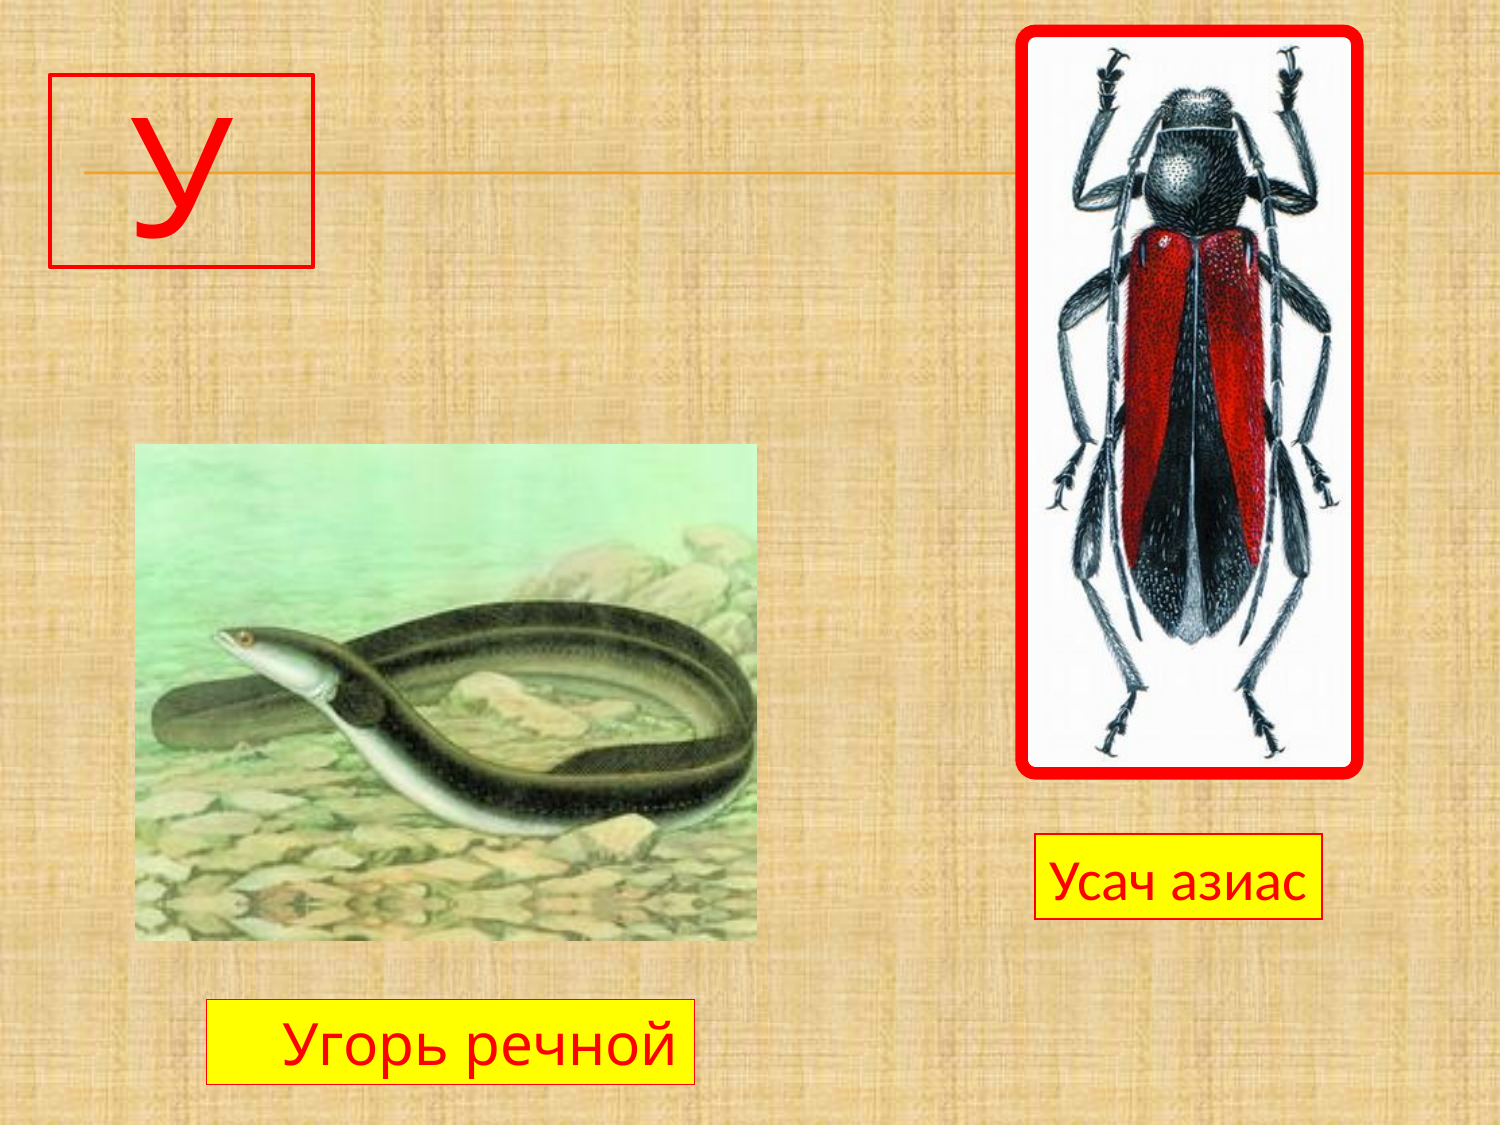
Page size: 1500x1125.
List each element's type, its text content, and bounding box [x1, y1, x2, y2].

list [1021, 30, 1358, 774]
text_box у [50, 74, 313, 268]
text_box Угорь речной [206, 999, 695, 1085]
text_box Усач азиас [1034, 834, 1323, 919]
picture [0, 0, 1500, 1125]
